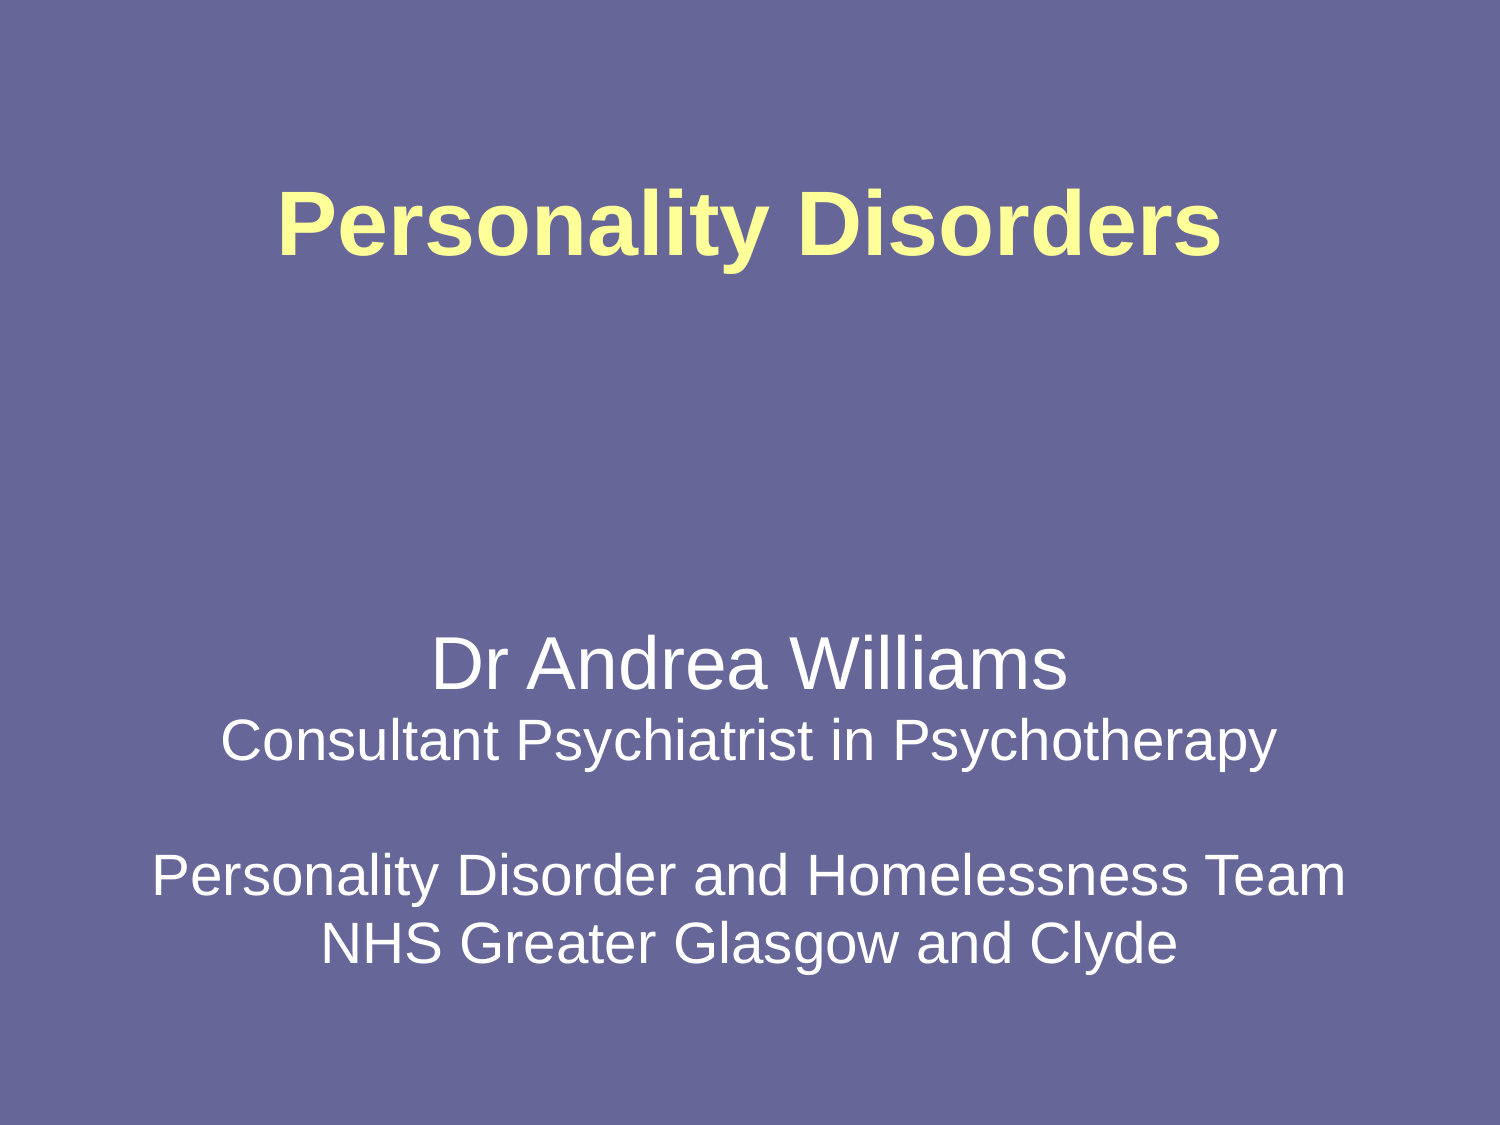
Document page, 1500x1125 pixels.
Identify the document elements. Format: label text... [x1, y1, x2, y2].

title Personality Disorders [76, 45, 1425, 432]
list Dr Andrea Williams Consultant Psychiatrist in Psychotherapy Personality Disorder and Homelessness Team NHS Greater Glasgow and Clyde [75, 432, 1425, 1005]
